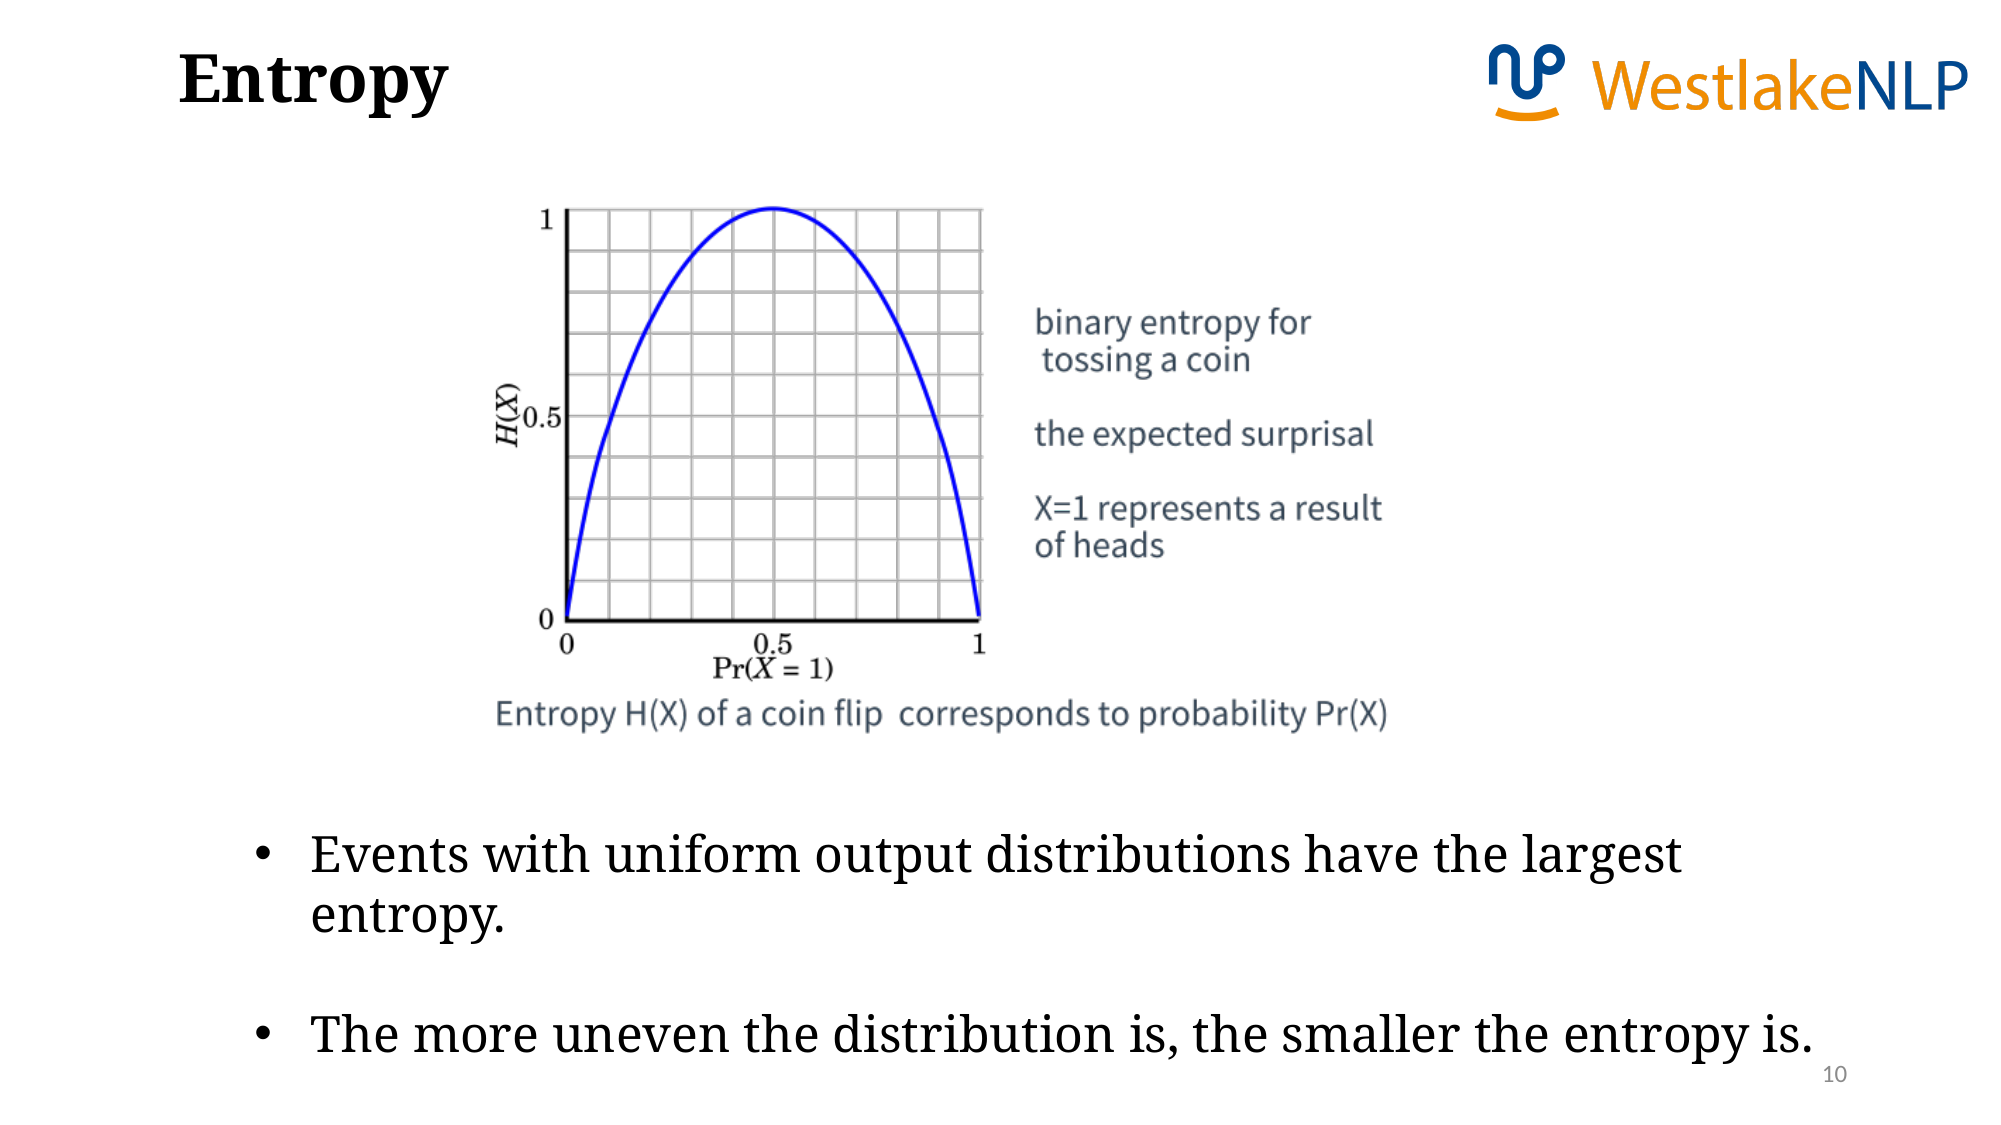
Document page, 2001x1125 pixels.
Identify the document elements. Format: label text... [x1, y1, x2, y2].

text_box Entropy [163, 28, 668, 124]
text_box Events with uniform output distributions have the largest entropy. The more uneven the distribution is, the smaller the entropy is. [239, 815, 1849, 1070]
picture [1459, 0, 2000, 170]
slide_number 10 [1412, 1042, 1863, 1103]
picture [468, 188, 1455, 752]
